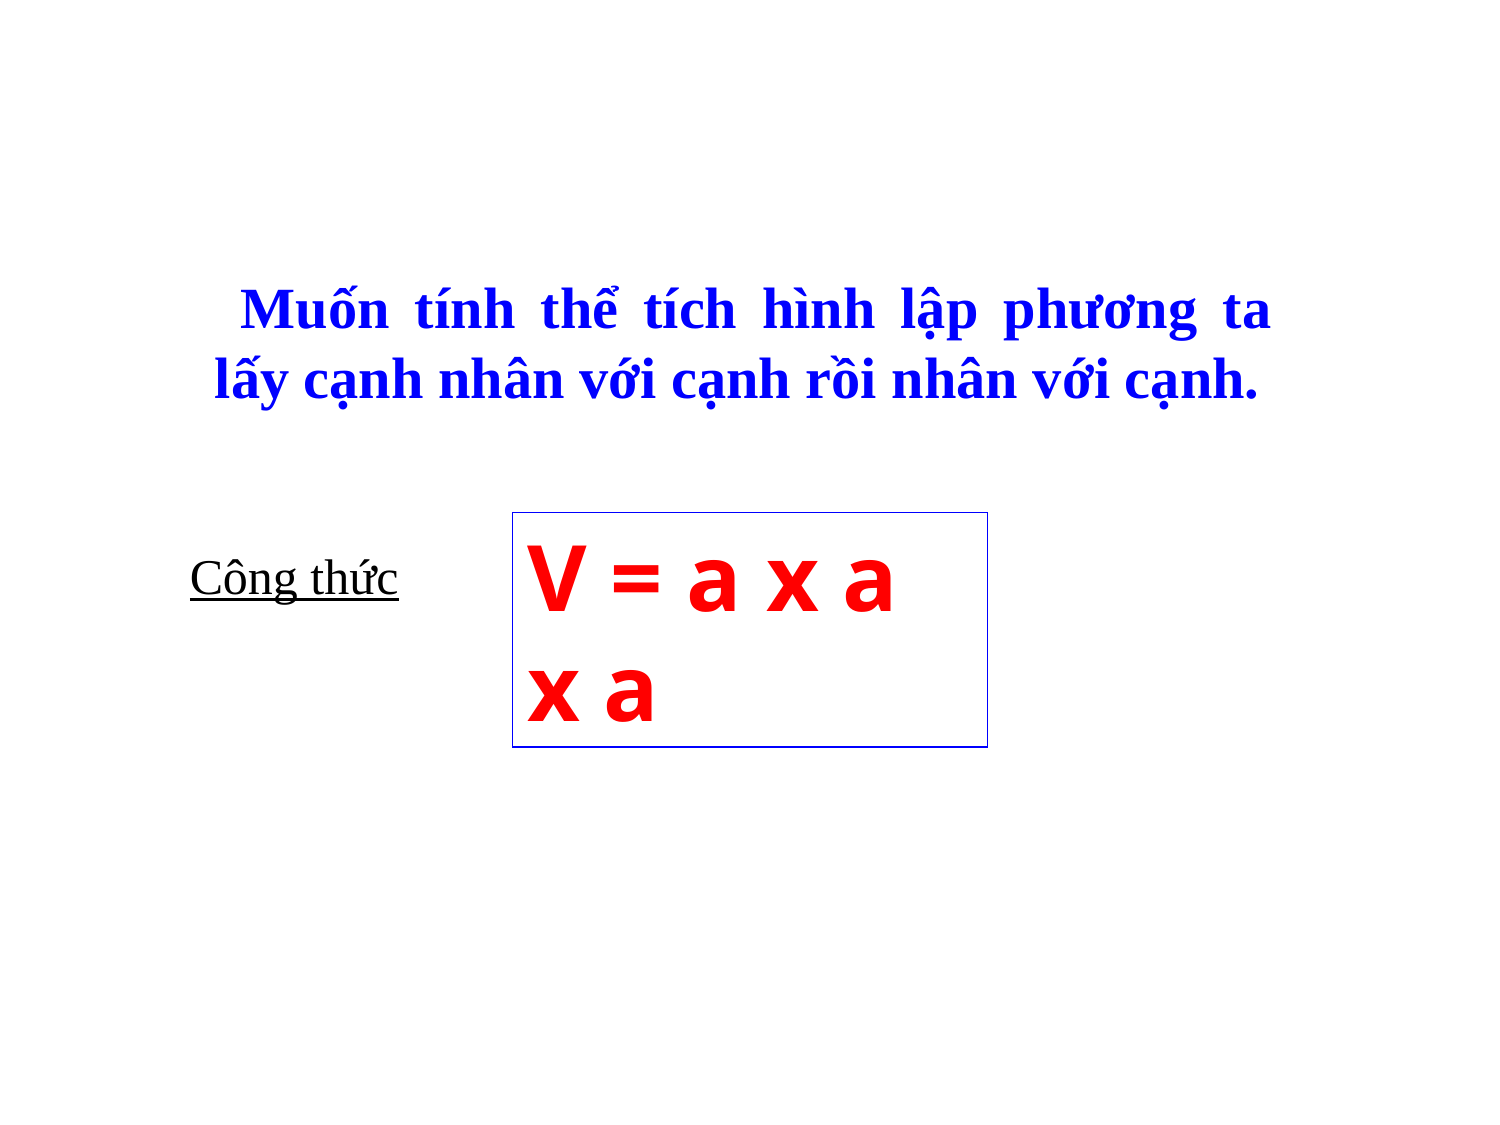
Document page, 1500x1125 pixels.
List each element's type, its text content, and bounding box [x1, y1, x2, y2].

text_box Muốn tính thể tích hình lập phương ta lấy cạnh nhân với cạnh rồi nhân với cạnh. [200, 262, 1288, 418]
text_box V = a x a x a [512, 512, 988, 748]
text_box Công thức [175, 537, 414, 613]
